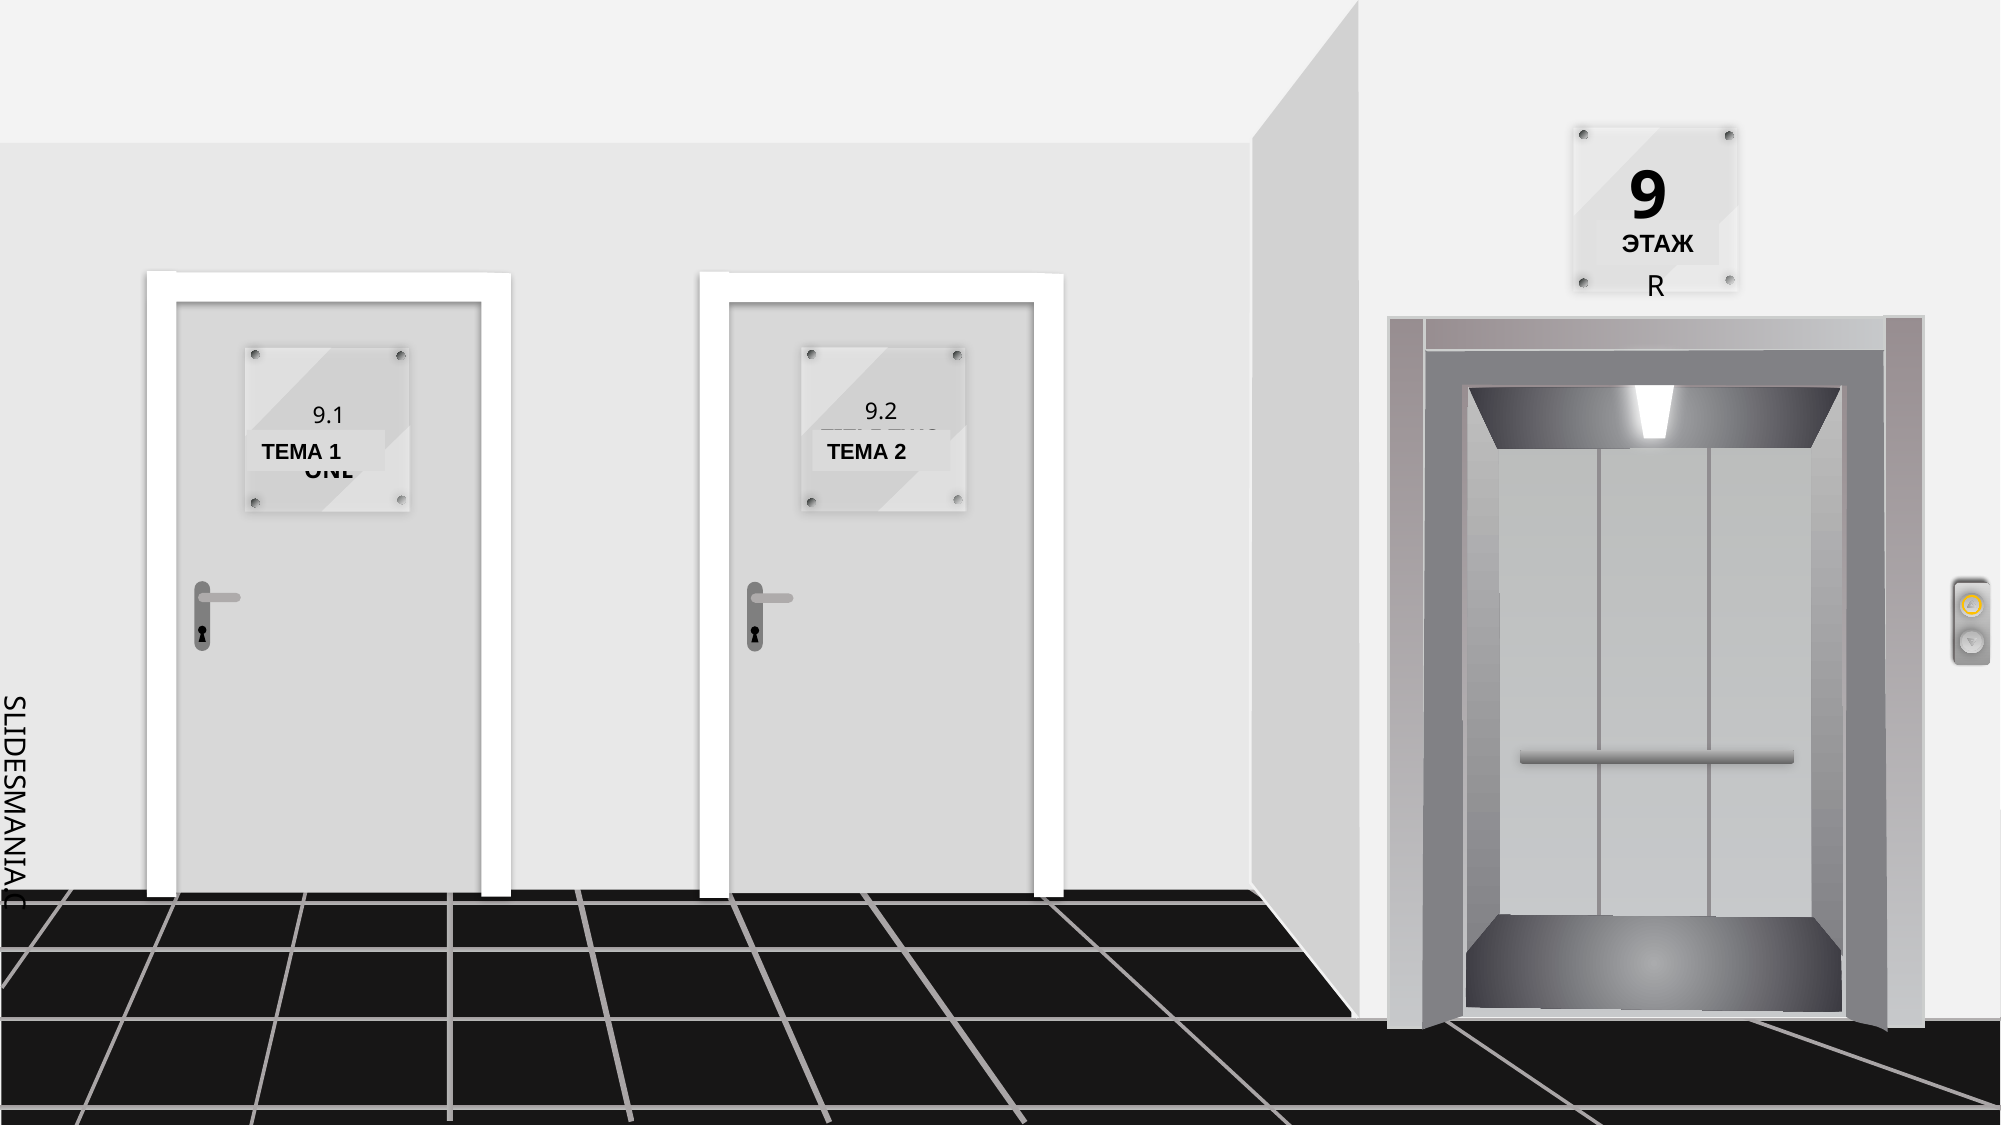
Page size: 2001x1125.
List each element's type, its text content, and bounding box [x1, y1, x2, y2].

text_box [1388, 324, 1928, 1029]
text_box ЭТАЖ [1596, 220, 1719, 265]
text_box [143, 270, 517, 893]
text_box [697, 270, 1070, 893]
text_box ТЕМА 1 [246, 429, 385, 471]
text_box ТЕМА 2 [812, 429, 951, 471]
